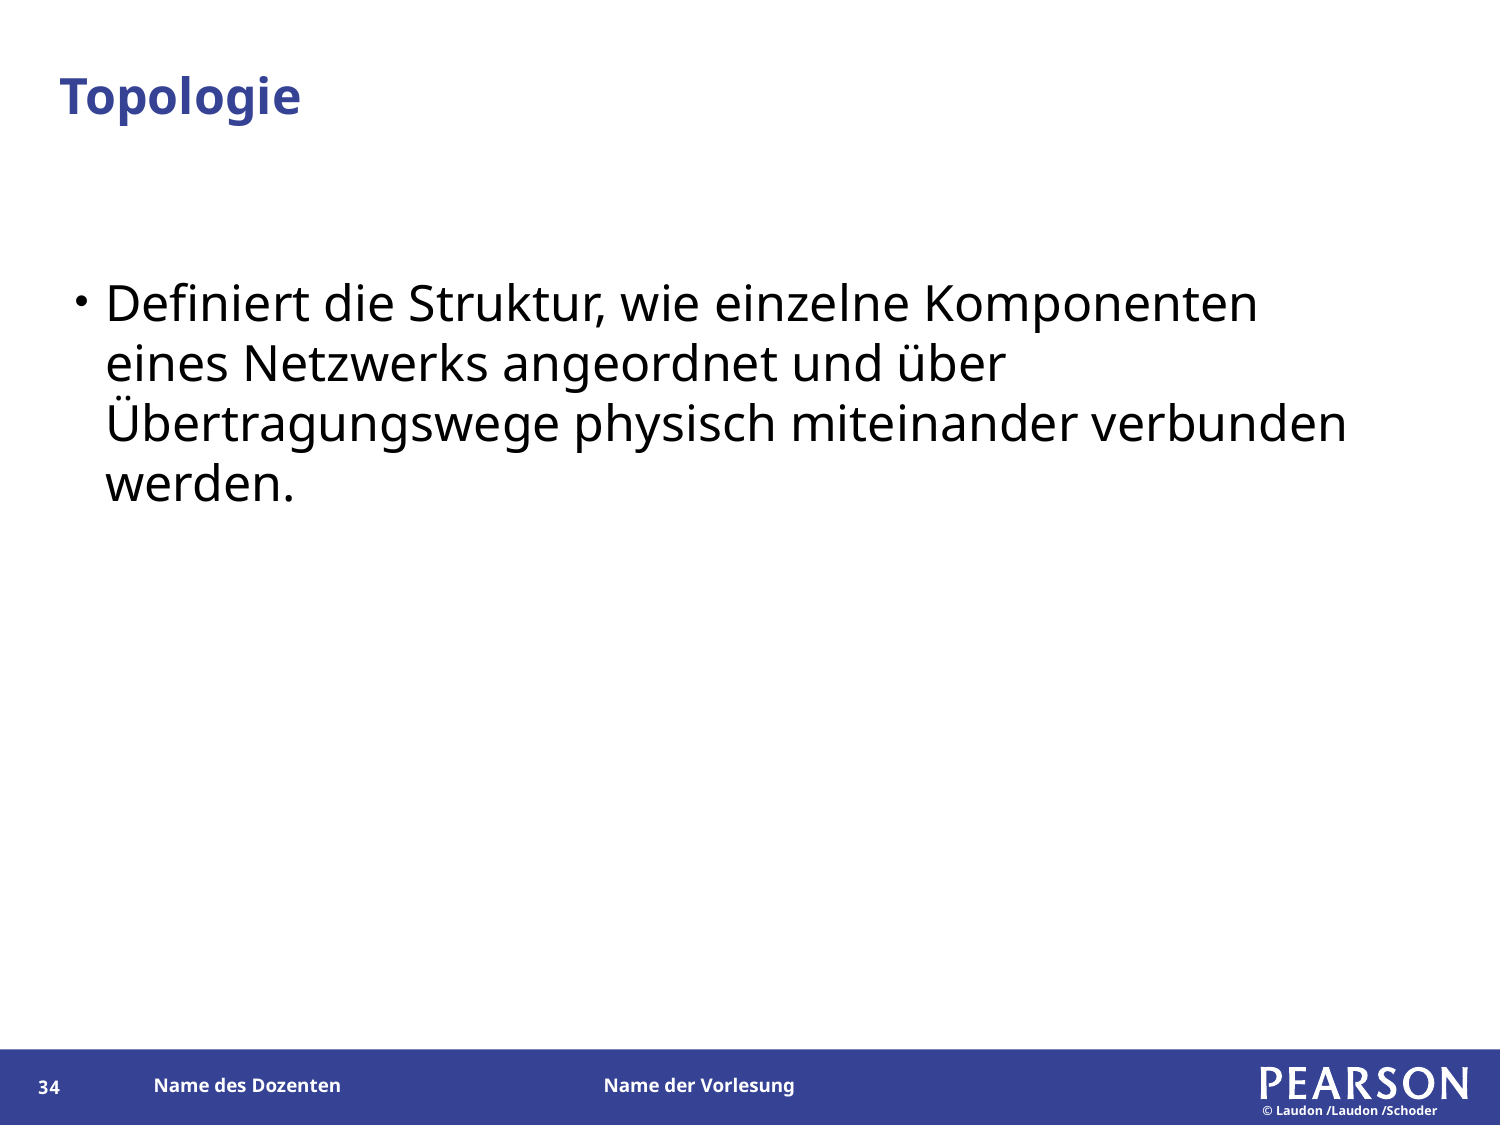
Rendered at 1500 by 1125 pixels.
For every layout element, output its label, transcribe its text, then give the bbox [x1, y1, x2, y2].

title Topologie [59, 64, 1410, 213]
list Definiert die Struktur, wie einzelne Komponenten eines Netzwerks angeordnet und über Übertragungswege physisch miteinander verbunden werden. [59, 263, 1410, 1017]
slide_number 33 [22, 1067, 136, 1098]
